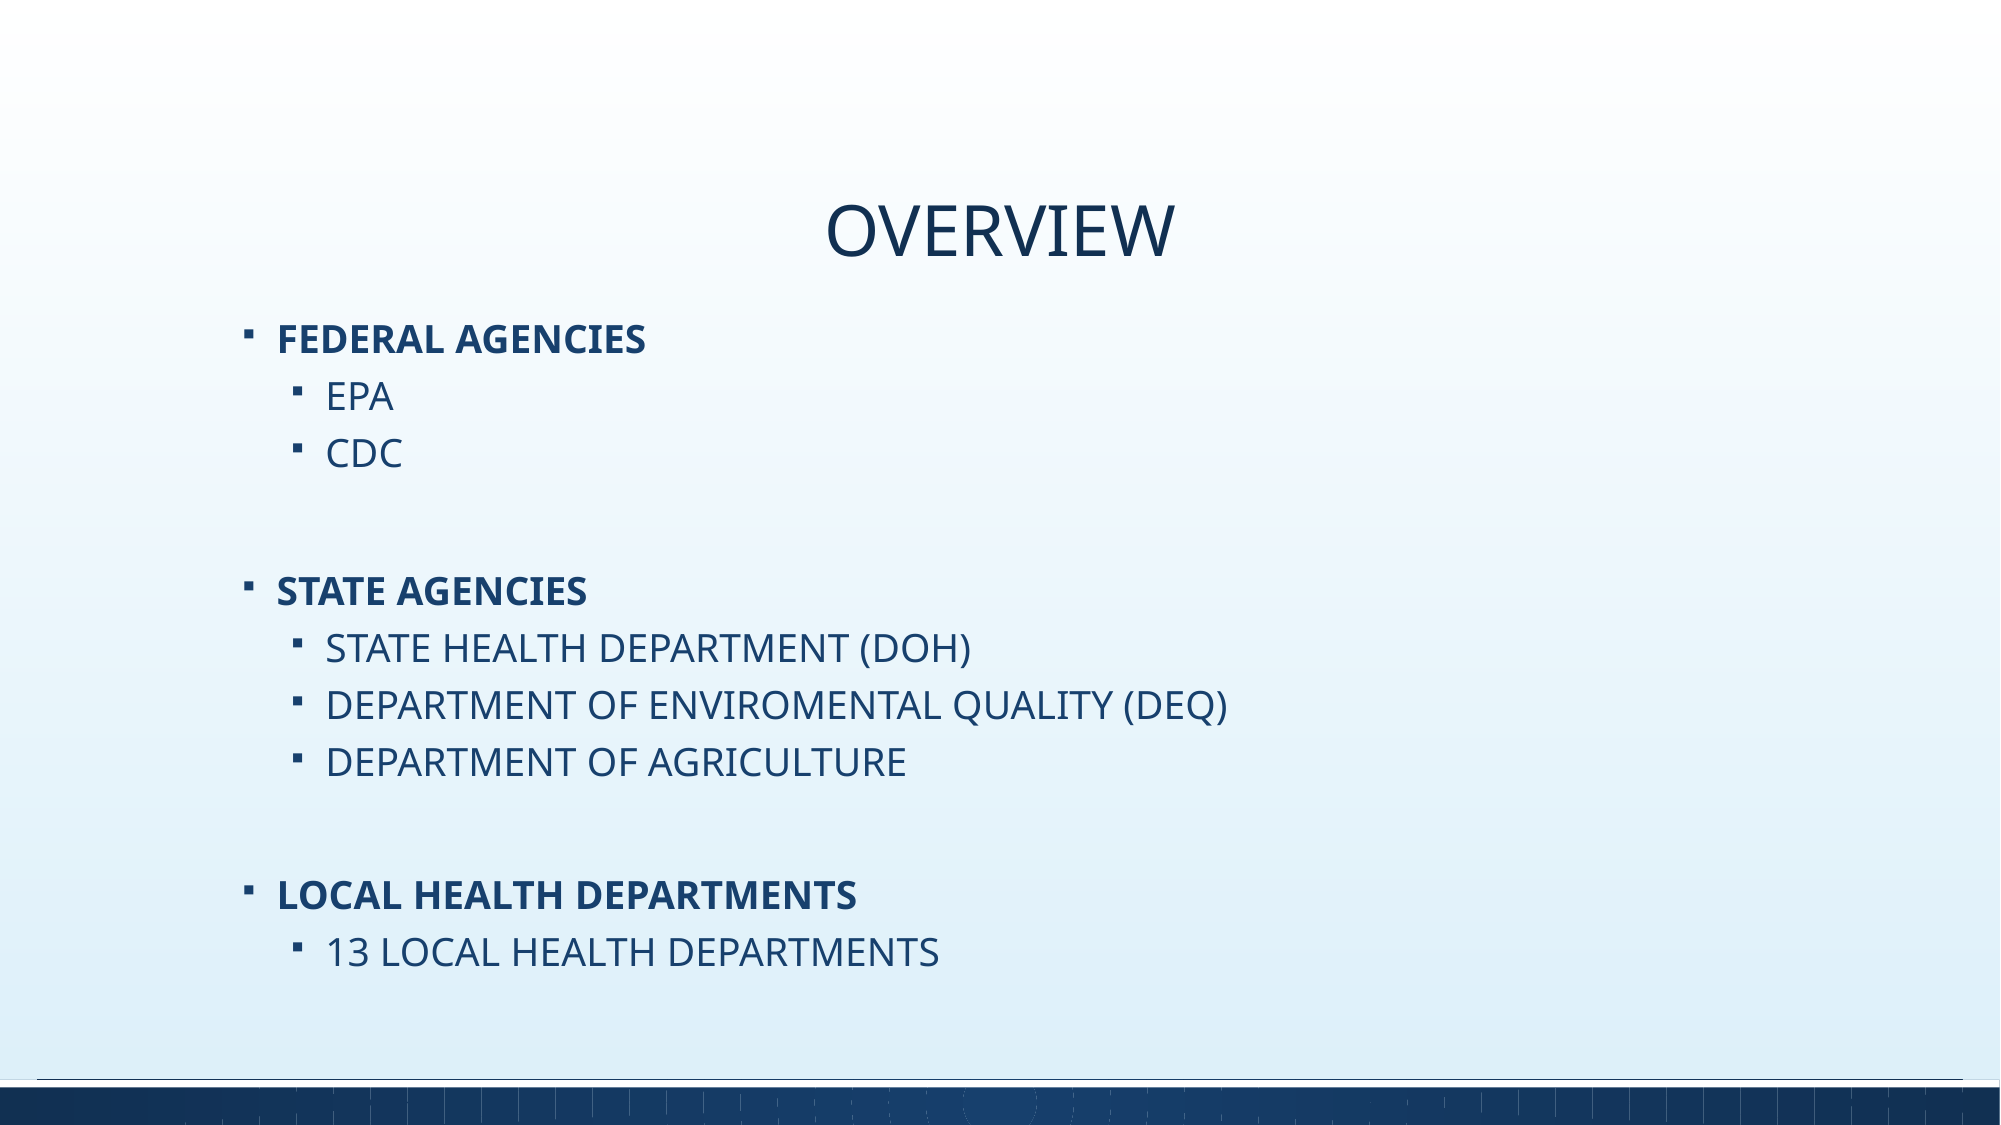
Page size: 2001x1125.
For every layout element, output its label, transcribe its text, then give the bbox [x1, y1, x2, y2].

list FEDERAL AGENCIES EPA CDC STATE AGENCIES STATE HEALTH DEPARTMENT (DOH) DEPARTMENT OF ENVIROMENTAL QUALITY (DEQ) DEPARTMENT OF AGRICULTURE LOCAL HEALTH DEPARTMENTS 13 LOCAL HEALTH DEPARTMENTS [219, 311, 1780, 990]
title OVERVIEW [219, 76, 1780, 279]
